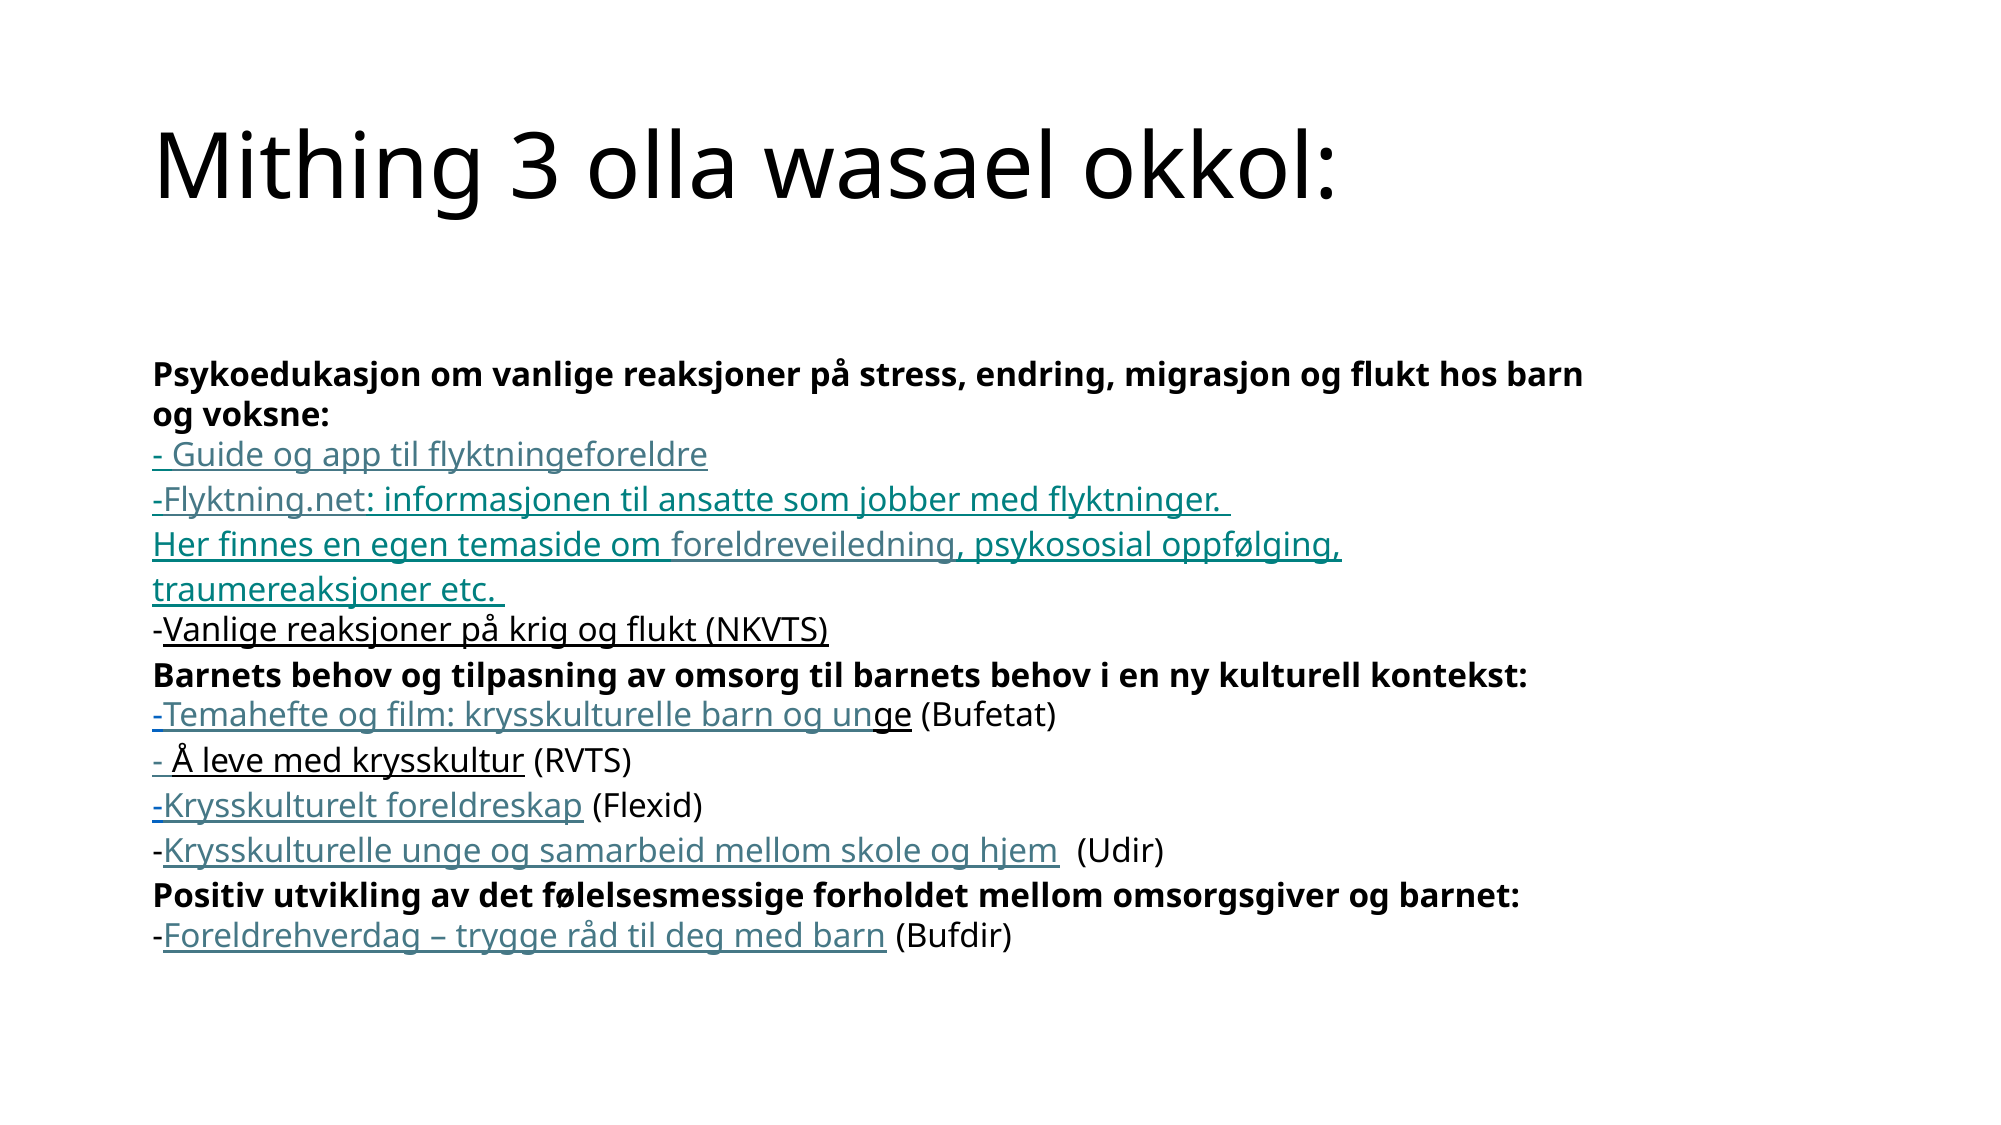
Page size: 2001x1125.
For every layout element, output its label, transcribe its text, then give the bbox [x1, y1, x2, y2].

title Mithing 3 olla wasael okkol: [137, 59, 1863, 278]
list Psykoedukasjon om vanlige reaksjoner på stress, endring, migrasjon og flukt hos barn og voksne: - Guide og app til flyktningeforeldre -Flyktning.net: informasjonen til ansatte som jobber med flyktninger. Her finnes en egen temaside om foreldreveiledning, psykososial oppfølging, traumereaksjoner etc. -Vanlige reaksjoner på krig og flukt (NKVTS) Barnets behov og tilpasning av omsorg til barnets behov i en ny kulturell kontekst: -Temahefte og film: krysskulturelle barn og unge (Bufetat) - Å leve med krysskultur (RVTS) -Krysskulturelt foreldreskap (Flexid) -Krysskulturelle unge og samarbeid mellom skole og hjem (Udir) Positiv utvikling av det følelsesmessige forholdet mellom omsorgsgiver og barnet: -Foreldrehverdag – trygge råd til deg med barn (Bufdir) [137, 330, 1633, 983]
